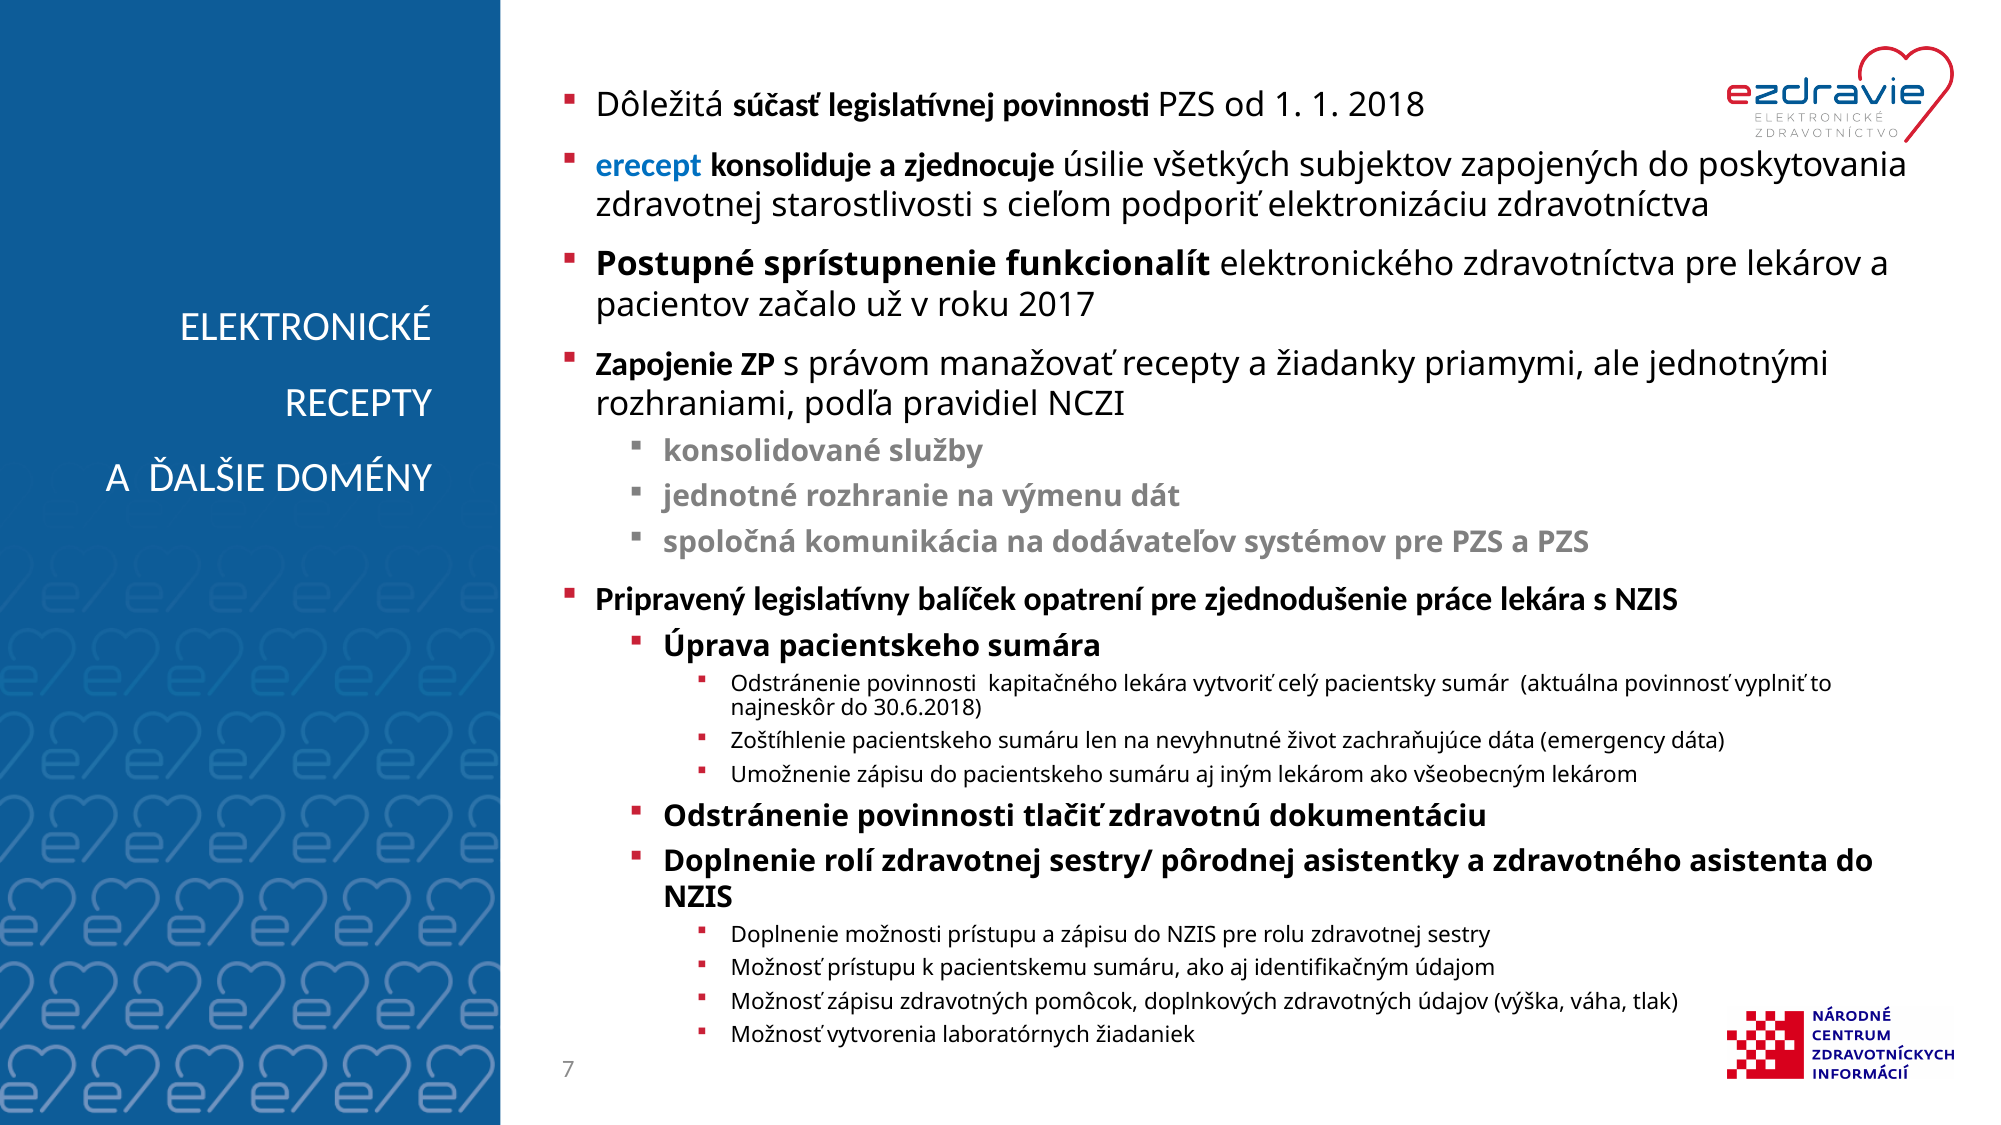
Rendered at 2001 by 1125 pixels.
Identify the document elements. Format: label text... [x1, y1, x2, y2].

picture [1727, 46, 1954, 143]
text_box ELEKTRONICKÉ RECEPTY A ĎALŠIE DOMÉNY [72, 266, 448, 740]
picture [1929, 1006, 1954, 1079]
slide_number 7 [546, 1037, 997, 1098]
list Dôležitá súčasť legislatívnej povinnosti PZS od 1. 1. 2018 erecept konsoliduje a zjednocuje úsilie všetkých subjektov zapojených do poskytovania zdravotnej starostlivosti s cieľom podporiť elektronizáciu zdravotníctva Postupné sprístupnenie funkcionalít elektronického zdravotníctva pre lekárov a pacientov začalo už v roku 2017 Zapojenie ZP s právom manažovať recepty a žiadanky priamymi, ale jednotnými rozhraniami, podľa pravidiel NCZI konsolidované služby jednotné rozhranie na výmenu dát spoločná komunikácia na dodávateľov systémov pre PZS a PZS Pripravený legislatívny balíček opatrení pre zjednodušenie práce lekára s NZIS Úprava pacientskeho sumára Odstránenie povinnosti kapitačného lekára vytvoriť celý pacientsky sumár (aktuálna povinnosť vyplniť to najneskôr do 30.6.2018) Zoštíhlenie pacientskeho sumáru len na nevyhnutné život zachraňujúce dáta (emergency dáta) Umožnenie zápisu do pacientskeho sumáru aj iným lekárom ako všeobecným lekárom Odstránenie povinnosti tlačiť zdravotnú dokumentáciu Doplnenie rolí zdravotnej sestry/ pôrodnej asistentky a zdravotného asistenta do NZIS Doplnenie možnosti prístupu a zápisu do NZIS pre rolu zdravotnej sestry Možnosť prístupu k pacientskemu sumáru, ako aj identifikačným údajom Možnosť zápisu zdravotných pomôcok, doplnkových zdravotných údajov (výška, váha, tlak) Možnosť vytvorenia laboratórnych žiadaniek [546, 75, 1929, 1098]
